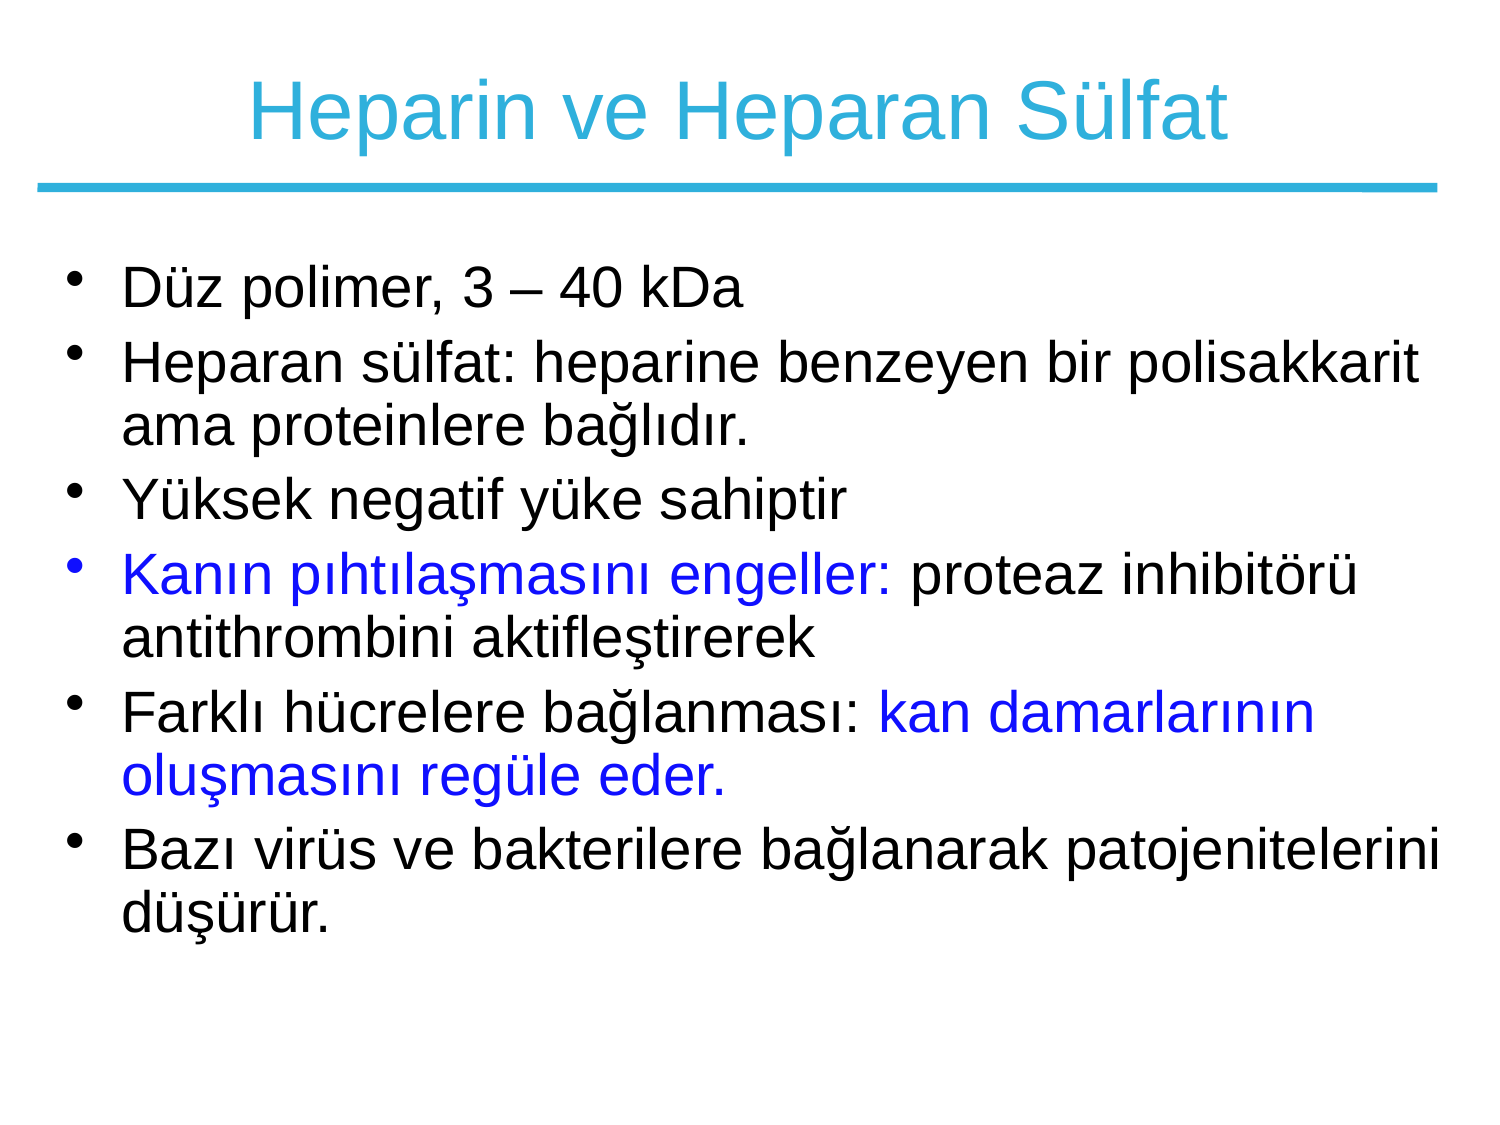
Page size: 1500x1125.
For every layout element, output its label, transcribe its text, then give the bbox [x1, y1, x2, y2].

title Heparin ve Heparan Sülfat [112, 37, 1388, 176]
list Düz polimer, 3 – 40 kDa Heparan sülfat: heparine benzeyen bir polisakkarit ama proteinlere bağlıdır. Yüksek negatif yüke sahiptir Kanın pıhtılaşmasını engeller: proteaz inhibitörü antithrombini aktifleştirerek Farklı hücrelere bağlanması: kan damarlarının oluşmasını regüle eder. Bazı virüs ve bakterilere bağlanarak patojenitelerini düşürür. [49, 249, 1463, 1026]
